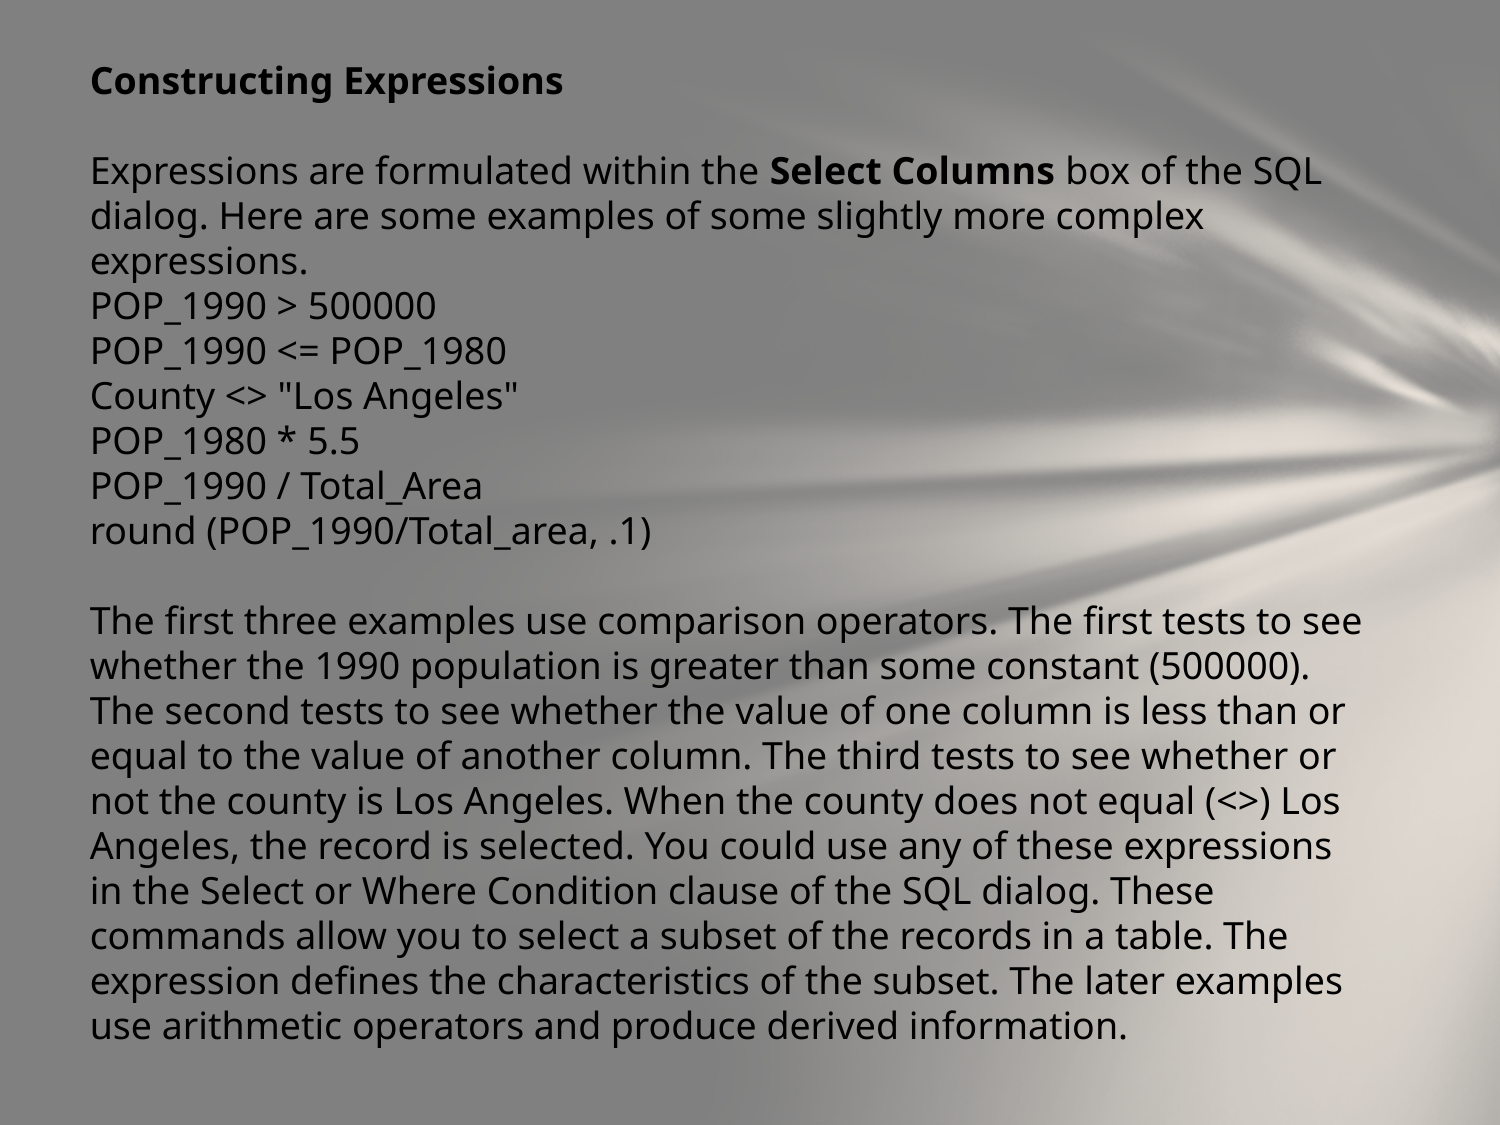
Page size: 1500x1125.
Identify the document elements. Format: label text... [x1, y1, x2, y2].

text_box Constructing Expressions Expressions are formulated within the Select Columns box of the SQL dialog. Here are some examples of some slightly more complex expressions. POP_1990 > 500000 POP_1990 <= POP_1980 County <> "Los Angeles" POP_1980 * 5.5 POP_1990 / Total_Area round (POP_1990/Total_area, .1) The first three examples use comparison operators. The first tests to see whether the 1990 population is greater than some constant (500000). The second tests to see whether the value of one column is less than or equal to the value of another column. The third tests to see whether or not the county is Los Angeles. When the county does not equal (<>) Los Angeles, the record is selected. You could use any of these expressions in the Select or Where Condition clause of the SQL dialog. These commands allow you to select a subset of the records in a table. The expression defines the characteristics of the subset. The later examples use arithmetic operators and produce derived information. [75, 49, 1388, 1100]
